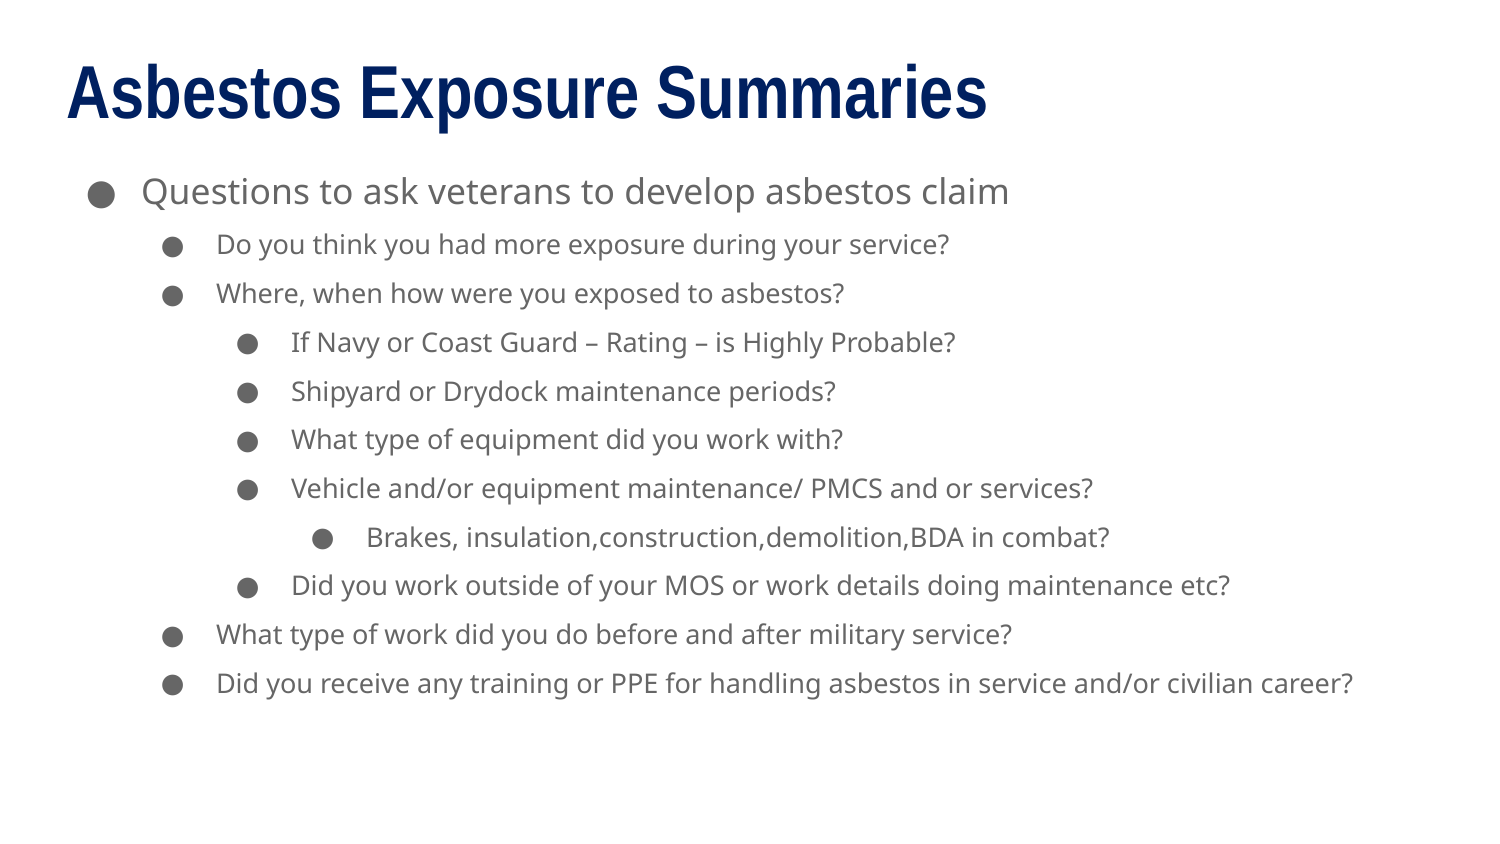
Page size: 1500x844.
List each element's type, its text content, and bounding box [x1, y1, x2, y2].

list Questions to ask veterans to develop asbestos claim Do you think you had more exposure during your service? Where, when how were you exposed to asbestos? If Navy or Coast Guard – Rating – is Highly Probable? Shipyard or Drydock maintenance periods? What type of equipment did you work with? Vehicle and/or equipment maintenance/ PMCS and or services? Brakes, insulation,construction,demolition,BDA in combat? Did you work outside of your MOS or work details doing maintenance etc? What type of work did you do before and after military service? Did you receive any training or PPE for handling asbestos in service and/or civilian career? [51, 132, 1449, 675]
title Asbestos Exposure Summaries [51, 28, 1449, 132]
